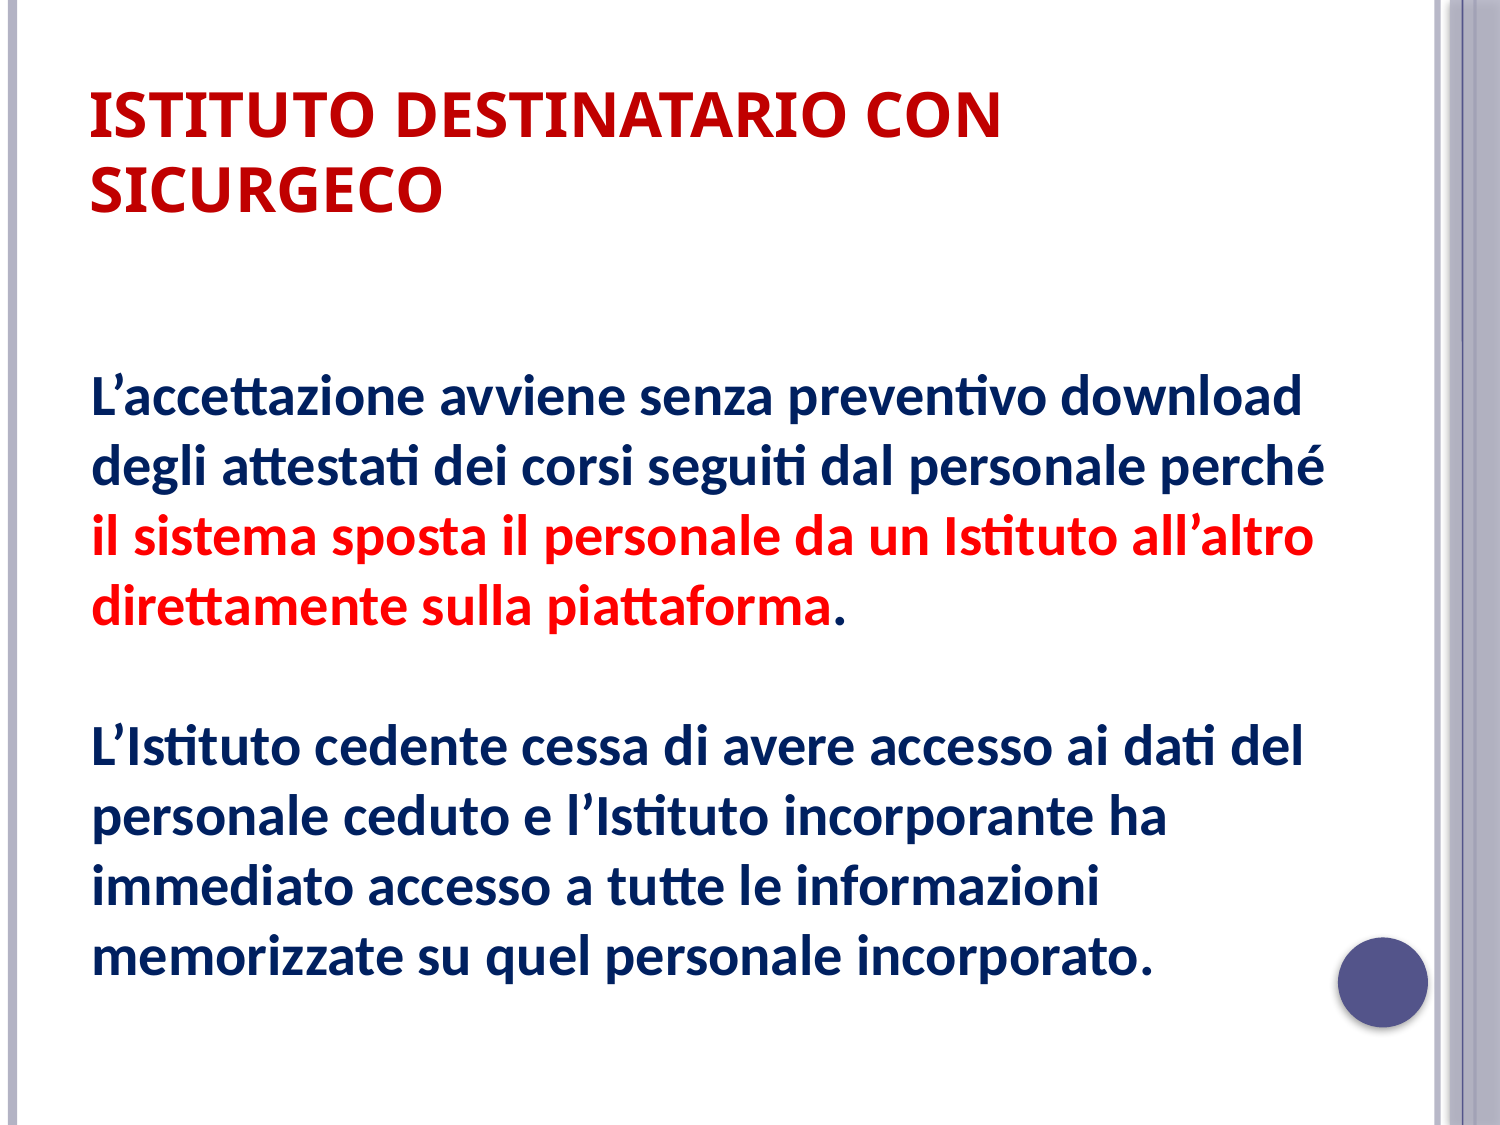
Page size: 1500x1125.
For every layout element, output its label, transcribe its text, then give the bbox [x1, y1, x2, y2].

text_box L’accettazione avviene senza preventivo download degli attestati dei corsi seguiti dal personale perché il sistema sposta il personale da un Istituto all’altro direttamente sulla piattaforma. L’Istituto cedente cessa di avere accesso ai dati del personale ceduto e l’Istituto incorporante ha immediato accesso a tutte le informazioni memorizzate su quel personale incorporato. [76, 349, 1376, 995]
title ISTITUTO DESTINATARIO CON SICURGECO [75, 45, 1300, 233]
